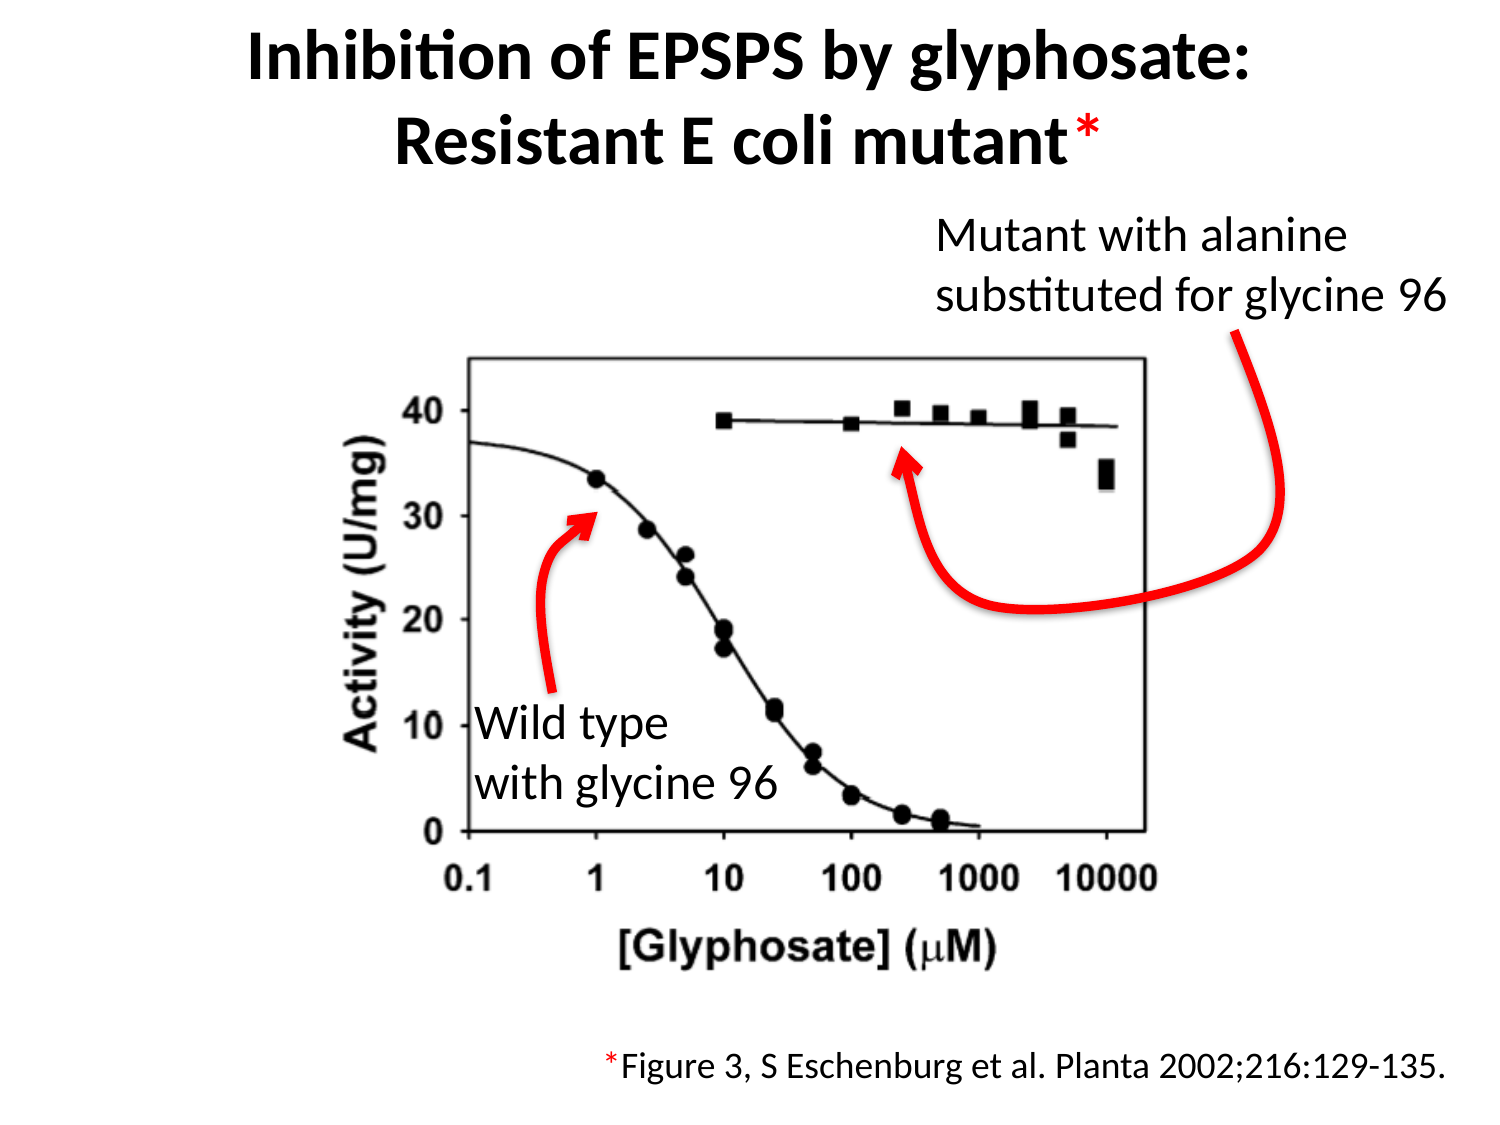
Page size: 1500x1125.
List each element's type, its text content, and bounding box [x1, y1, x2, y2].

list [95, 262, 1446, 1006]
title Inhibition of EPSPS by glyphosate: Resistant E coli mutant* [75, 0, 1425, 188]
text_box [900, 194, 1468, 610]
text_box *Figure 3, S Eschenburg et al. Planta 2002;216:129-135. [587, 1034, 1463, 1094]
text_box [459, 511, 796, 819]
